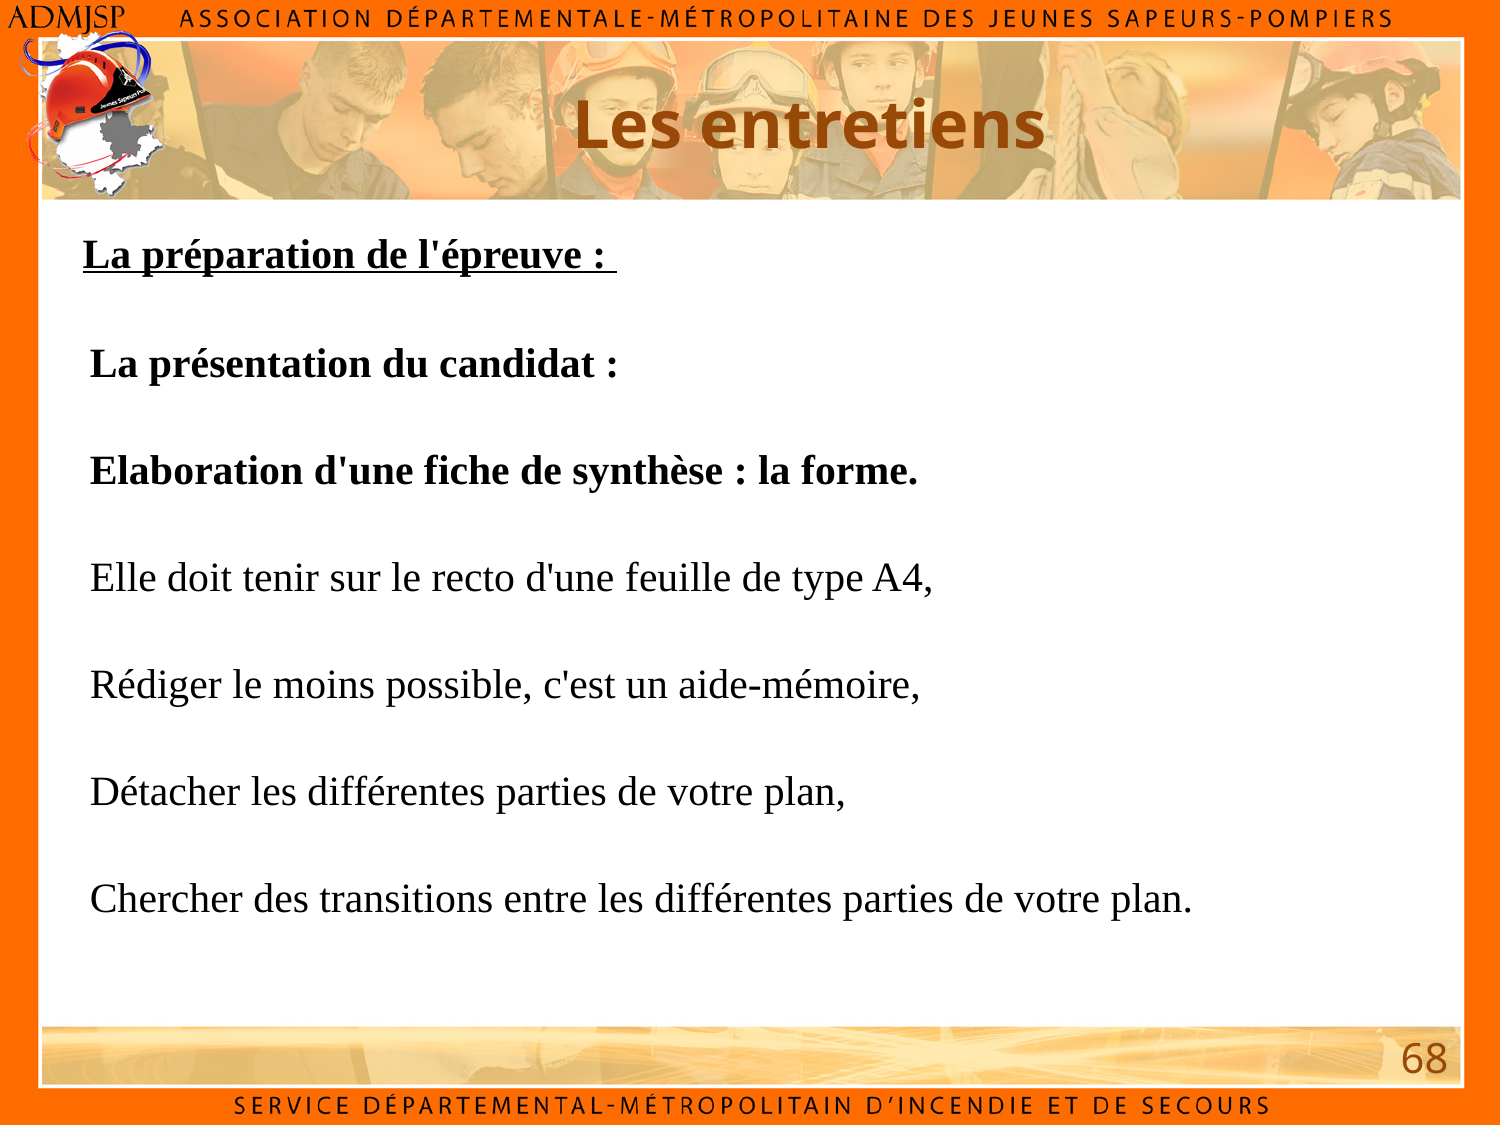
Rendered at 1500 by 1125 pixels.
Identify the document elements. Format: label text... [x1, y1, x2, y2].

text_box La présentation du candidat : Elaboration d'une fiche de synthèse : la forme. Elle doit tenir sur le recto d'une feuille de type A4, Rédiger le moins possible, c'est un aide-mémoire, Détacher les différentes parties de votre plan, Chercher des transitions entre les différentes parties de votre plan. [74, 324, 1419, 929]
text_box La préparation de l'épreuve : [67, 215, 1412, 285]
picture [0, 0, 1500, 1125]
title Les entretiens [182, 44, 1454, 200]
text_box 68 [1113, 1029, 1464, 1090]
